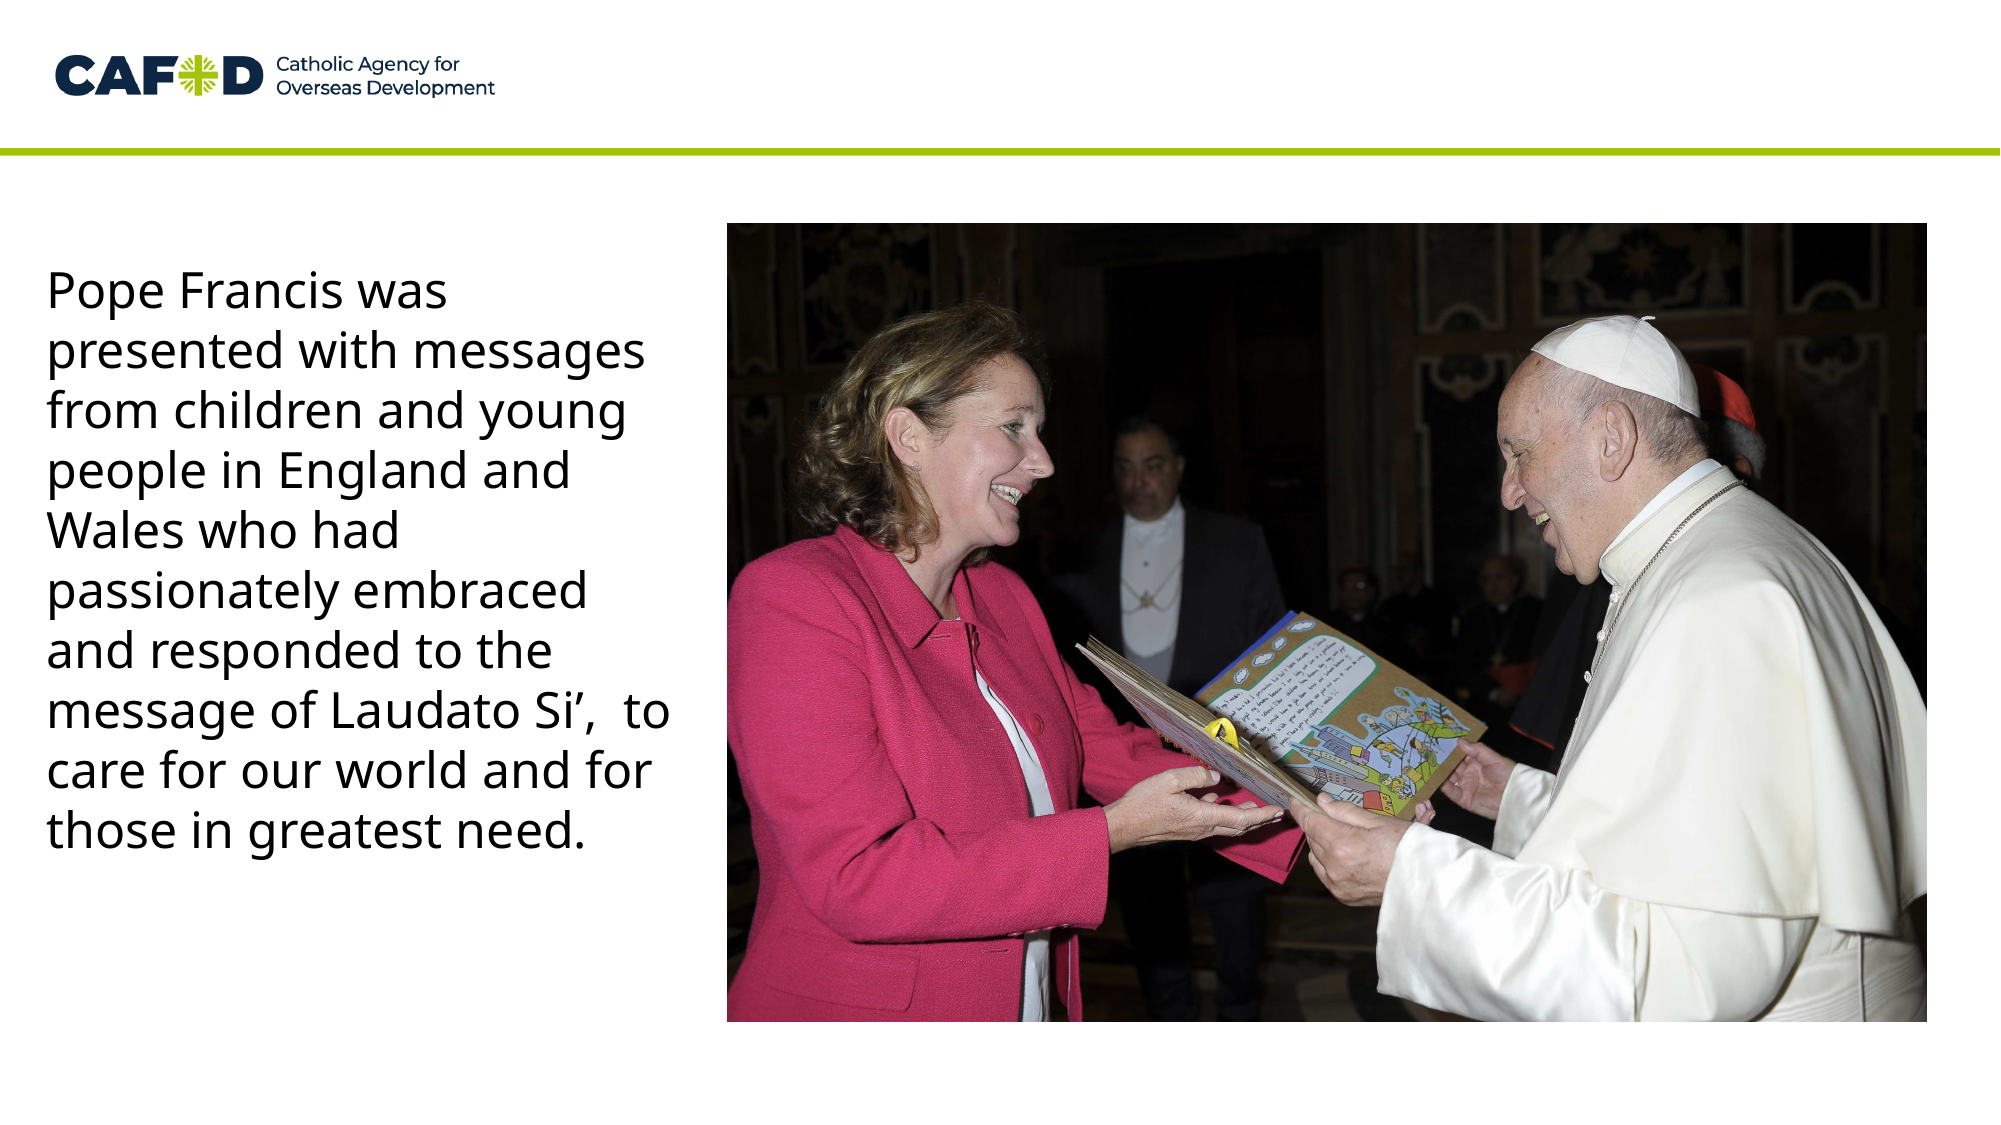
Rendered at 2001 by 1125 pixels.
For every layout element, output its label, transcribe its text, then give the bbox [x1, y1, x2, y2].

picture [727, 223, 1927, 1022]
picture [53, 53, 498, 99]
text_box Pope Francis was presented with messages from children and young people in England and Wales who had passionately embraced and responded to the message of Laudato Si’, to care for our world and for those in greatest need. [31, 251, 695, 867]
